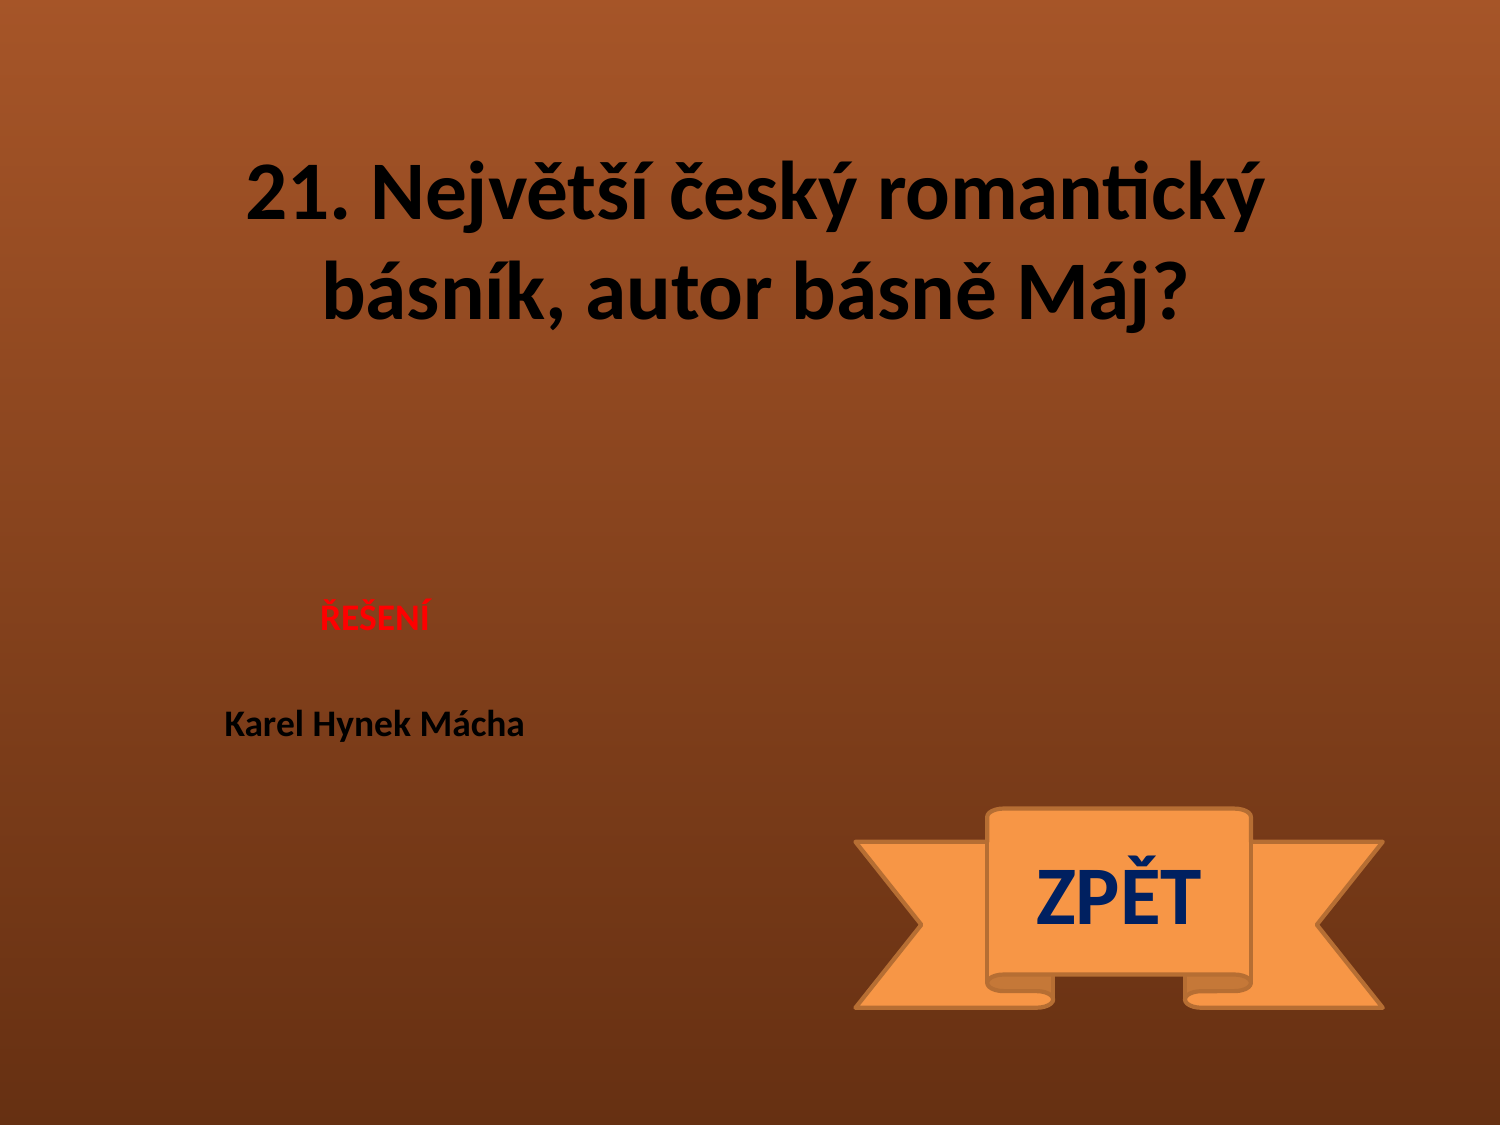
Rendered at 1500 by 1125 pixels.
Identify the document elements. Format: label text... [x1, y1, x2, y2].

text_box ŘEŠENÍ [152, 585, 598, 646]
text_box 21. Největší český romantický básník, autor básně Máj? [163, 128, 1348, 344]
text_box ZPĚT [853, 806, 1385, 1010]
text_box Karel Hynek Mácha [152, 691, 598, 752]
